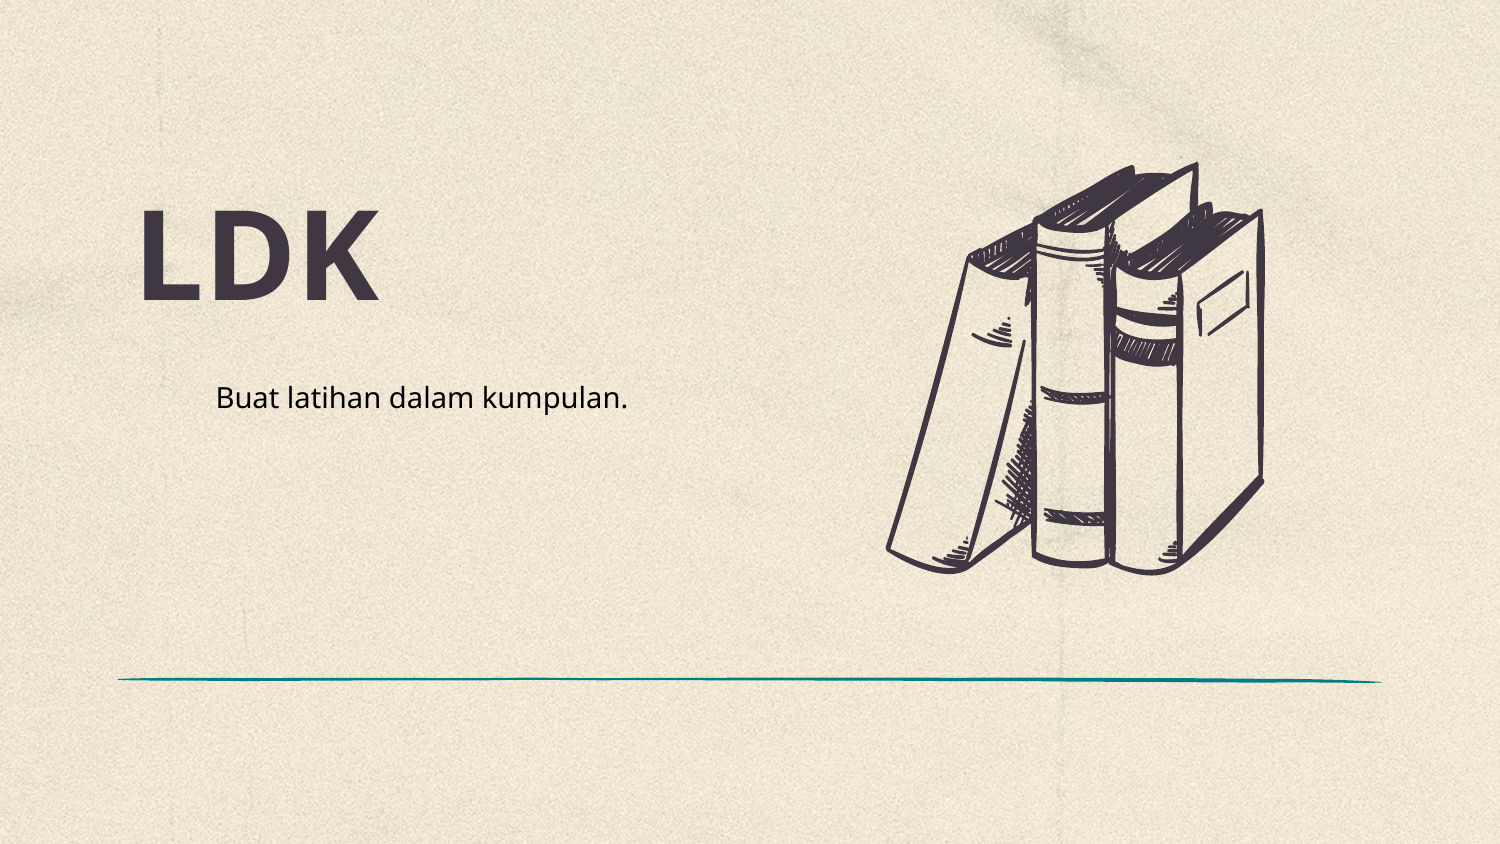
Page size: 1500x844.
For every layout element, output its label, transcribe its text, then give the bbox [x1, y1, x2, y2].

picture [0, 0, 1500, 844]
text_box Buat latihan dalam kumpulan. [163, 364, 681, 538]
title LDK [118, 48, 941, 452]
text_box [885, 161, 1267, 575]
text_box [116, 677, 1383, 683]
